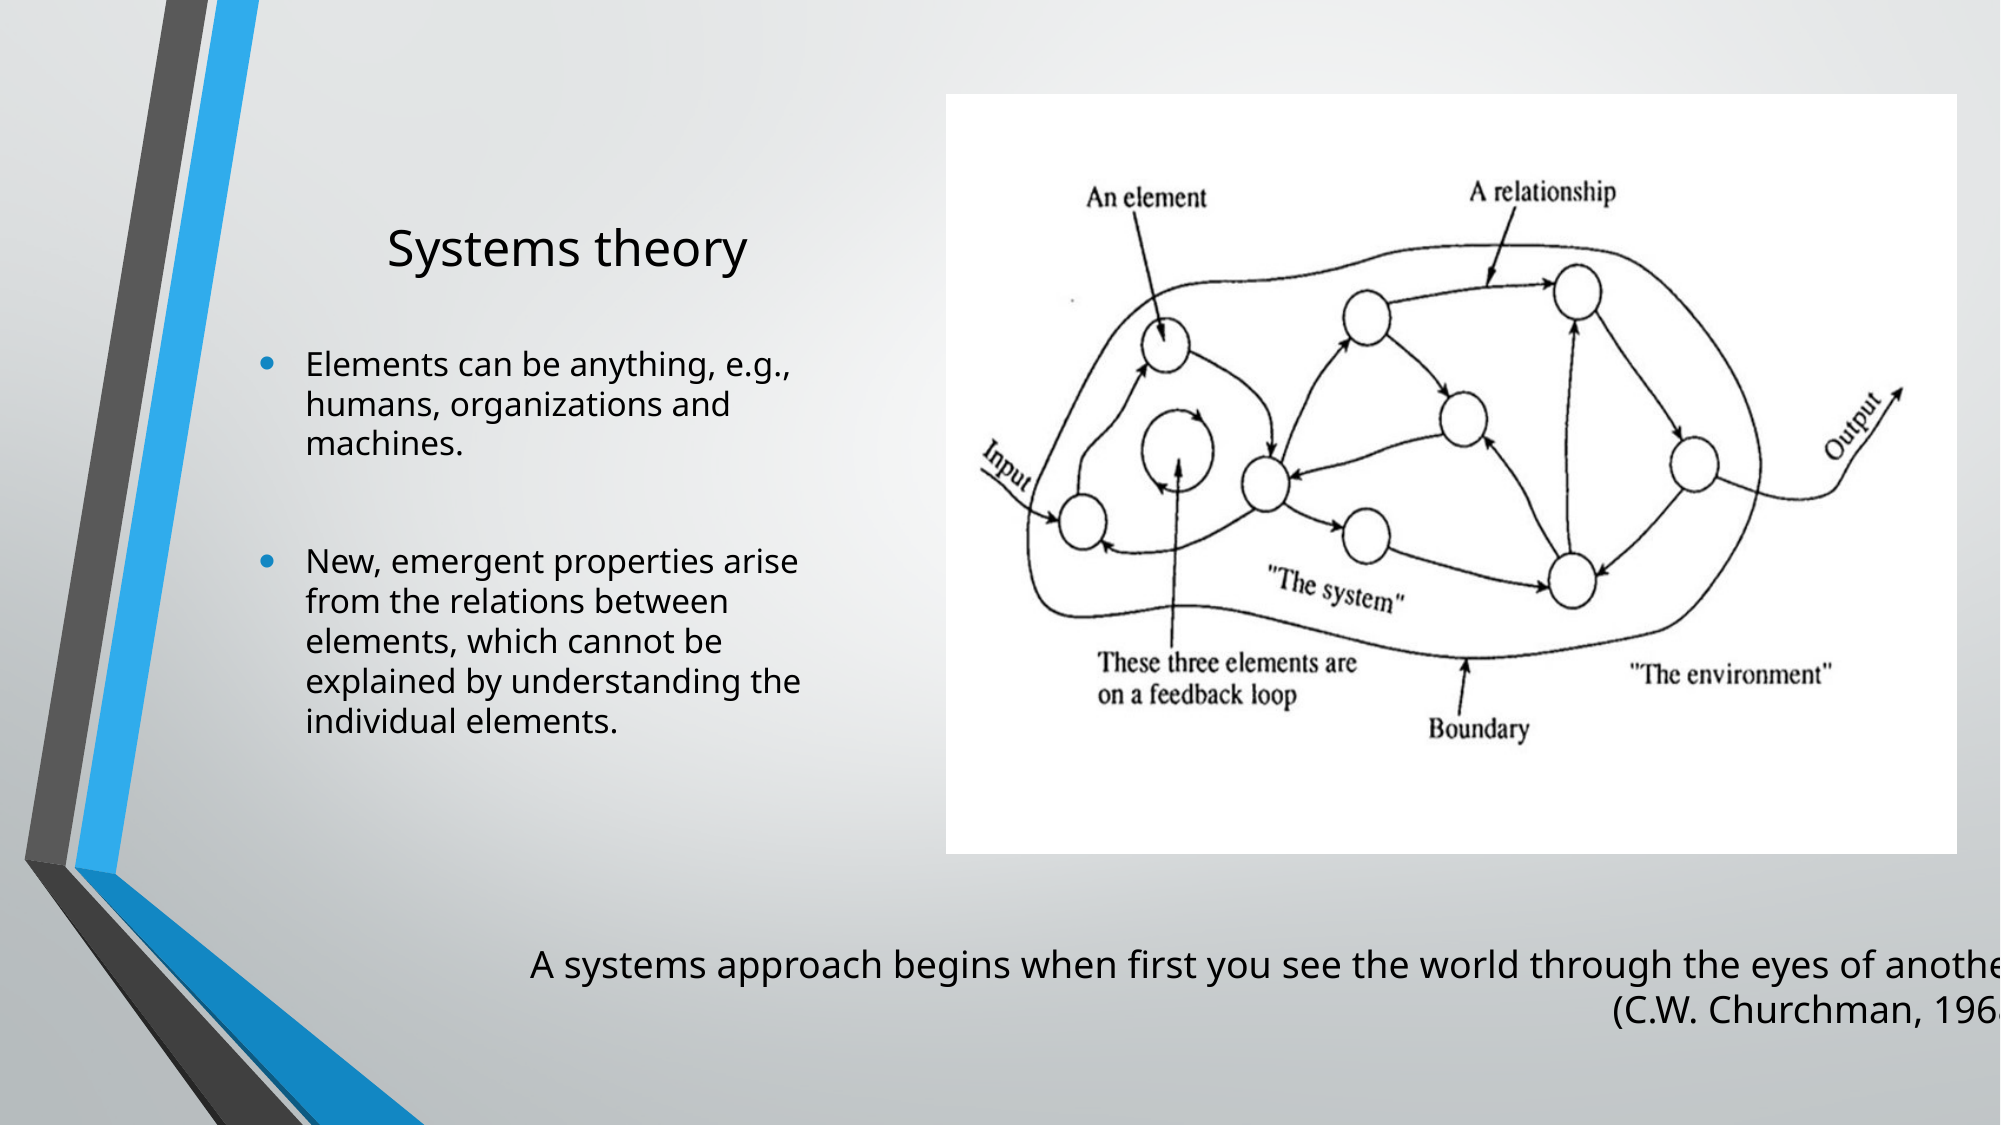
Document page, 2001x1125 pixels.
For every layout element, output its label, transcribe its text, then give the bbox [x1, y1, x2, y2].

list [945, 94, 1958, 854]
list Elements can be anything, e.g., humans, organizations and machines. New, emergent properties arise from the relations between elements, which cannot be explained by understanding the individual elements. [243, 295, 894, 788]
title Systems theory [277, 209, 860, 295]
text_box A systems approach begins when first you see the world through the eyes of another. (C.W. Churchman, 1968) [515, 934, 2000, 1039]
